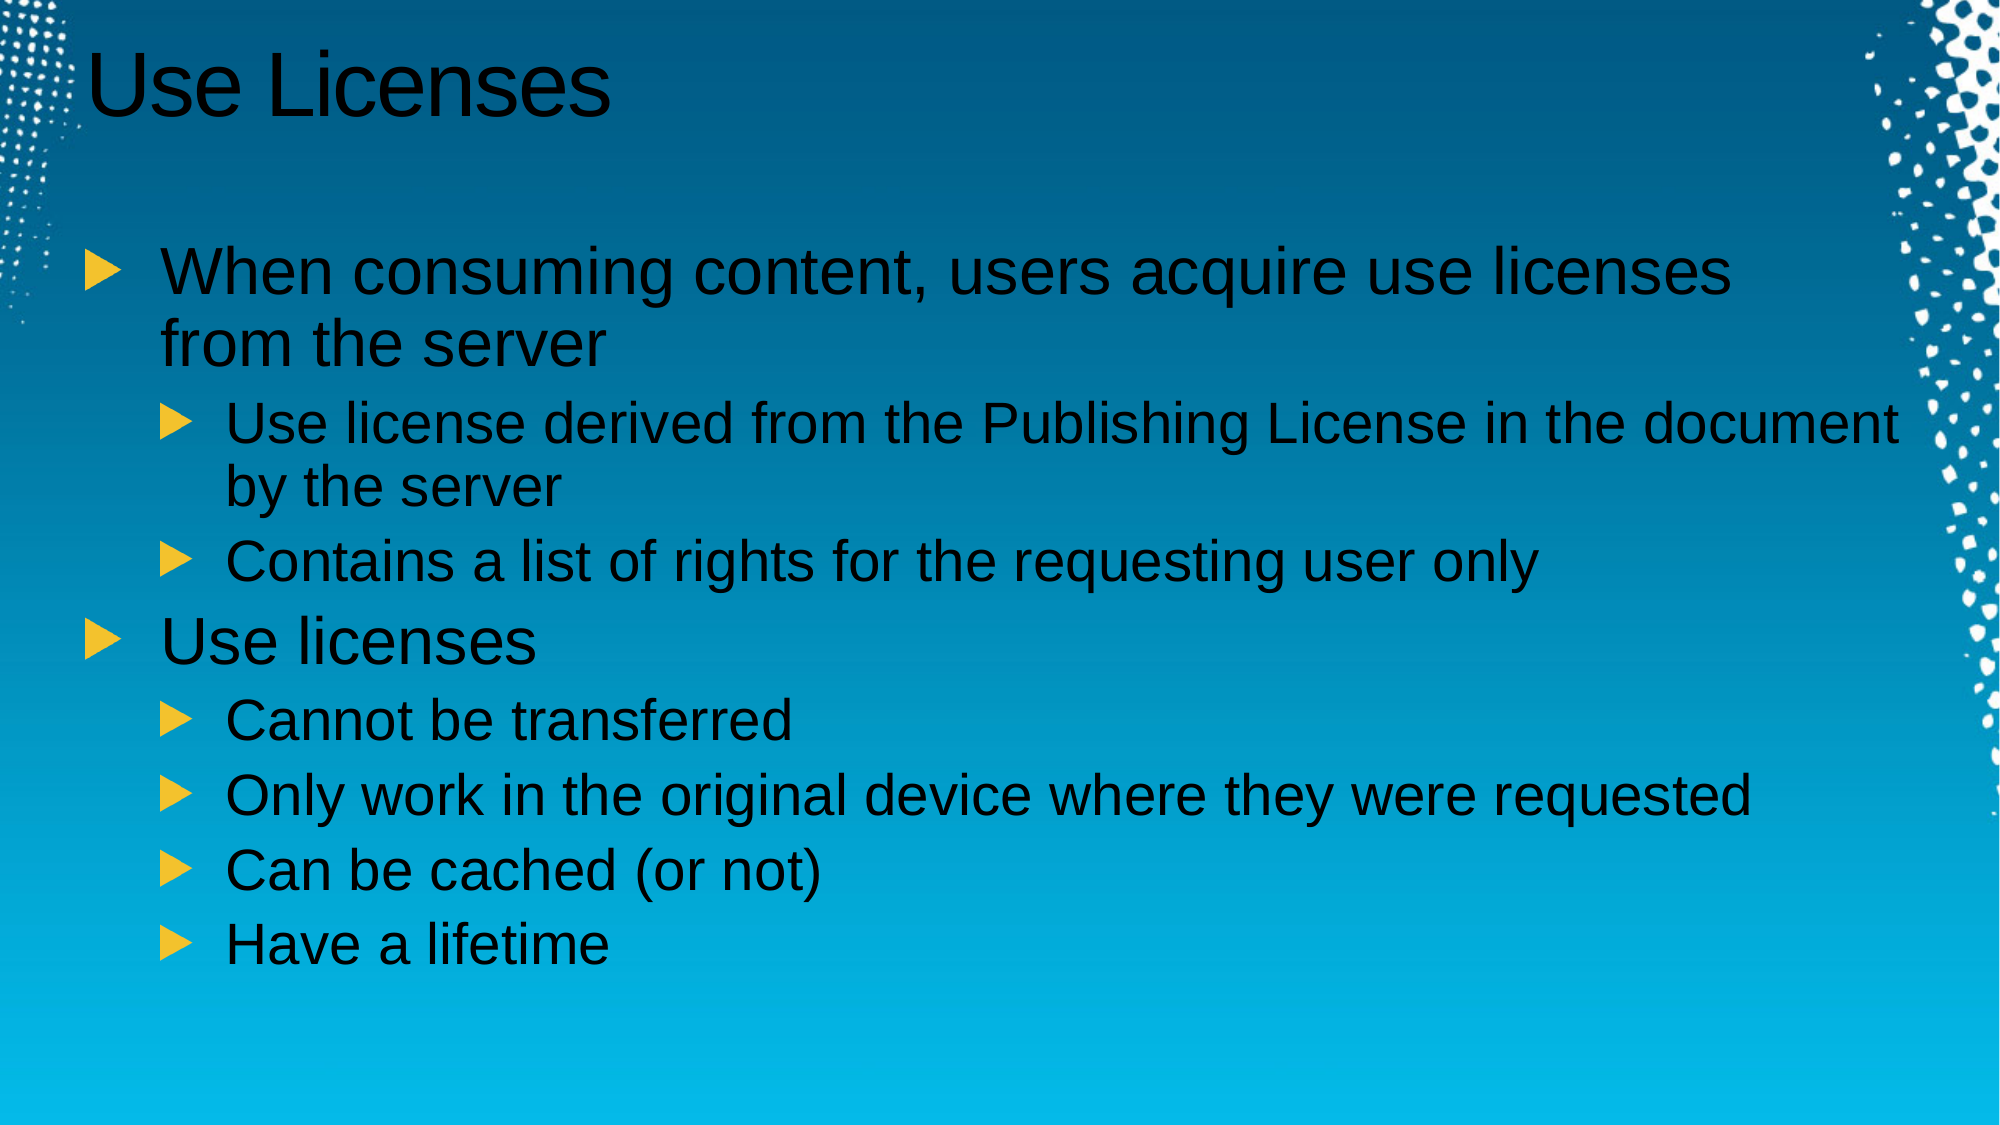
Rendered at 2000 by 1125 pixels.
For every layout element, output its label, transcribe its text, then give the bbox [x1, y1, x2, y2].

picture [56, 47, 64, 55]
picture [1963, 335, 1972, 344]
picture [1919, 367, 1930, 378]
picture [1957, 187, 1971, 200]
picture [1969, 625, 1985, 642]
picture [1988, 547, 2000, 561]
picture [1963, 278, 1976, 291]
picture [17, 129, 23, 136]
picture [161, 851, 190, 885]
picture [1898, 188, 1912, 198]
picture [1921, 0, 1934, 8]
picture [13, 41, 25, 49]
picture [1935, 0, 2000, 306]
picture [1992, 438, 2000, 448]
picture [0, 40, 9, 45]
picture [1981, 604, 2000, 620]
picture [47, 0, 57, 10]
picture [18, 13, 26, 19]
picture [24, 72, 32, 79]
picture [1988, 691, 2000, 709]
picture [33, 88, 42, 97]
picture [55, 62, 62, 69]
picture [1922, 200, 1934, 207]
picture [1925, 141, 1935, 155]
picture [1938, 122, 1950, 133]
picture [1914, 274, 1920, 291]
picture [31, 131, 37, 138]
picture [1960, 392, 1970, 403]
picture [16, 22, 23, 34]
picture [1991, 637, 2000, 652]
picture [1942, 269, 1953, 276]
picture [42, 31, 53, 39]
picture [1914, 164, 1923, 177]
picture [41, 59, 48, 67]
picture [1942, 465, 1958, 483]
picture [0, 24, 9, 33]
title Use Licenses [85, 37, 1914, 138]
picture [1980, 460, 1987, 469]
picture [28, 42, 36, 53]
picture [3, 10, 11, 18]
picture [161, 542, 190, 575]
picture [54, 76, 60, 83]
picture [1984, 349, 1992, 357]
picture [1953, 301, 1962, 312]
picture [33, 0, 42, 10]
picture [6, 97, 12, 105]
picture [1970, 426, 1980, 436]
picture [1914, 308, 1929, 326]
picture [1952, 502, 1967, 516]
picture [161, 404, 190, 438]
picture [1948, 413, 1958, 424]
picture [1945, 213, 1955, 220]
picture [1935, 177, 1945, 189]
picture [1911, 223, 1918, 230]
picture [86, 250, 119, 289]
picture [11, 55, 21, 64]
picture [1990, 492, 2000, 505]
picture [86, 619, 119, 658]
picture [1930, 291, 1941, 297]
picture [30, 14, 40, 23]
picture [1920, 257, 1932, 264]
picture [1941, 324, 1952, 332]
picture [1946, 155, 1961, 167]
picture [1935, 431, 1946, 449]
picture [1946, 525, 1956, 533]
picture [58, 32, 66, 41]
picture [1972, 570, 1986, 583]
picture [1963, 535, 1977, 550]
picture [1915, 109, 1924, 119]
picture [1973, 368, 1982, 380]
picture [29, 27, 38, 38]
picture [1968, 481, 1978, 492]
picture [45, 16, 55, 24]
picture [1978, 517, 1987, 527]
picture [161, 926, 190, 959]
picture [1889, 152, 1901, 166]
picture [1974, 683, 1985, 694]
picture [1935, 379, 1948, 391]
picture [161, 702, 190, 735]
picture [1993, 321, 2000, 339]
picture [1995, 582, 2000, 595]
picture [43, 42, 49, 53]
picture [9, 84, 15, 91]
picture [1926, 344, 1939, 358]
picture [1958, 445, 1968, 460]
picture [161, 776, 190, 810]
picture [1983, 404, 1992, 414]
picture [1950, 359, 1960, 366]
picture [1982, 714, 1993, 729]
picture [1929, 27, 1945, 45]
picture [18, 0, 29, 6]
picture [0, 155, 5, 163]
list When consuming content, users acquire use licenses from the server Use license derived from the Publishing License in the document by the server Contains a list of rights for the requesting user only Use licenses Cannot be transferred Only work in the original device where they were requested Can be cached (or not) Have a lifetime [85, 237, 1914, 1002]
picture [1994, 382, 2000, 391]
picture [10, 69, 17, 78]
picture [1955, 557, 1965, 573]
picture [1892, 212, 1902, 216]
picture [1963, 589, 1976, 607]
picture [1979, 657, 1995, 676]
picture [1932, 235, 1943, 241]
picture [1928, 399, 1939, 415]
picture [1991, 747, 2000, 765]
picture [1972, 312, 1985, 322]
picture [1925, 87, 1941, 99]
picture [16, 143, 21, 151]
picture [34, 101, 43, 111]
picture [38, 74, 47, 80]
picture [1955, 246, 1965, 256]
picture [26, 57, 34, 68]
picture [33, 116, 40, 124]
